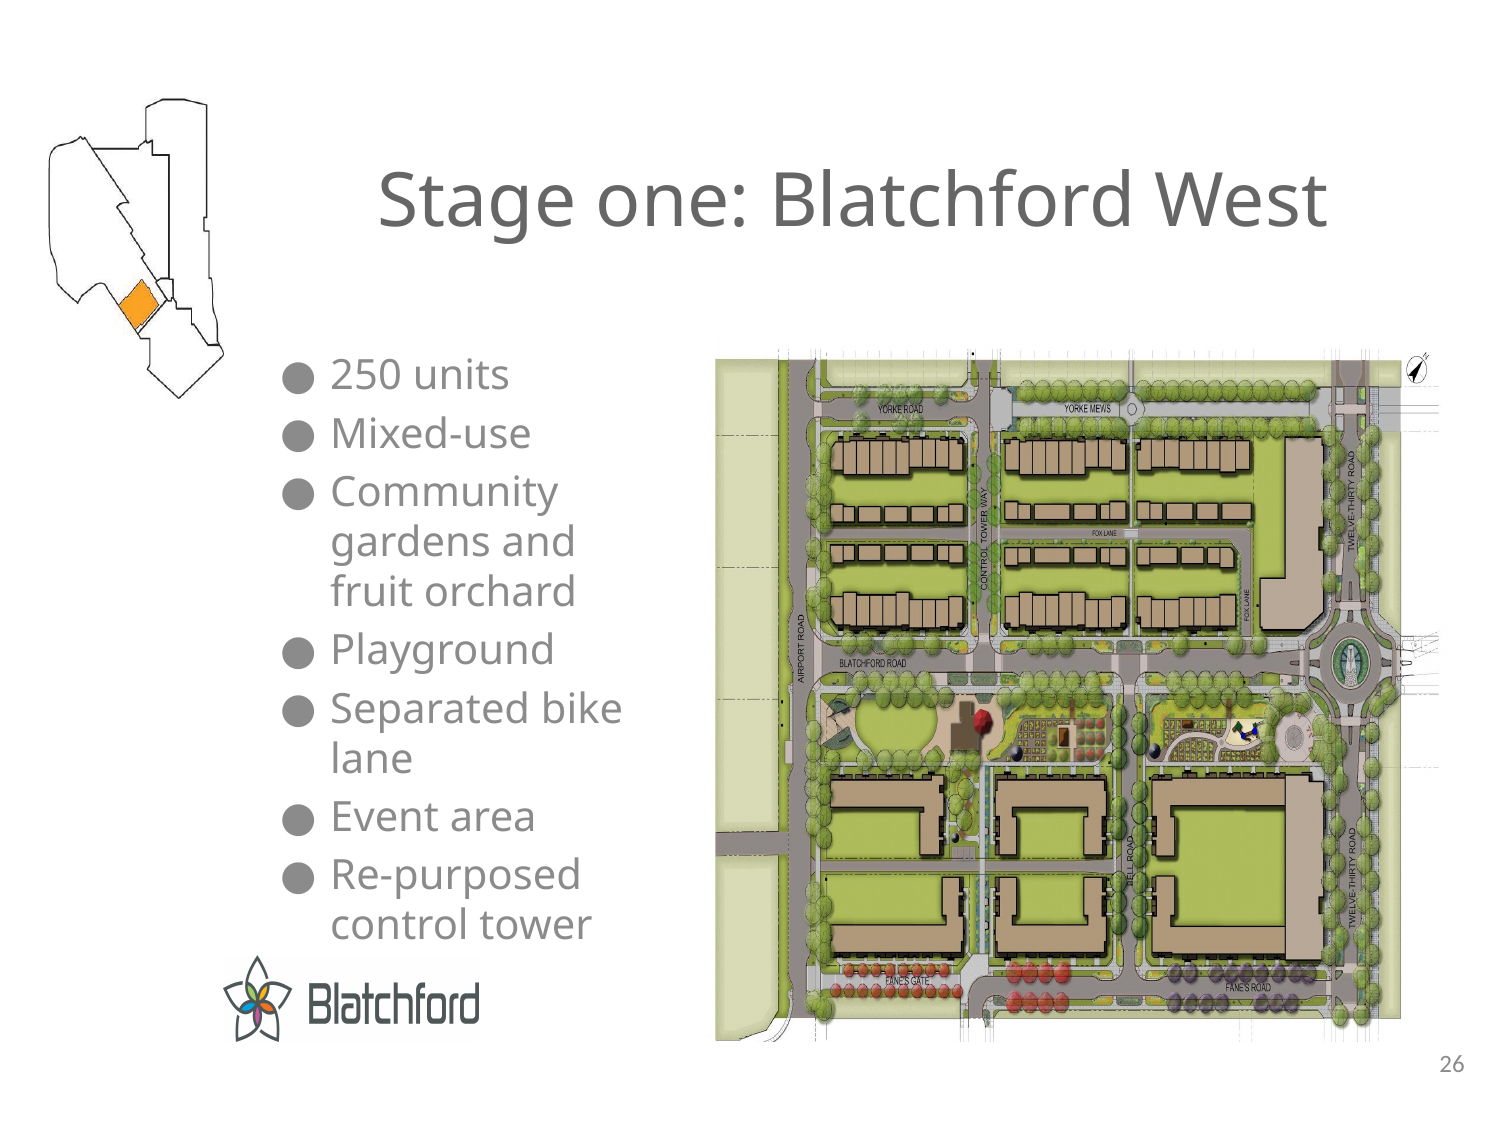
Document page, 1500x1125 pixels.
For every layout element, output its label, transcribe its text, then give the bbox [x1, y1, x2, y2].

title Stage one: Blatchford West [230, 136, 1448, 292]
picture [715, 330, 1448, 1042]
picture [48, 97, 225, 399]
slide_number 26 [1389, 1019, 1480, 1106]
subtitle 250 units Mixed-use Community gardens and fruit orchard Playground Separated bike lane Event area Re-purposed control tower [240, 333, 653, 1040]
picture [223, 955, 480, 1043]
